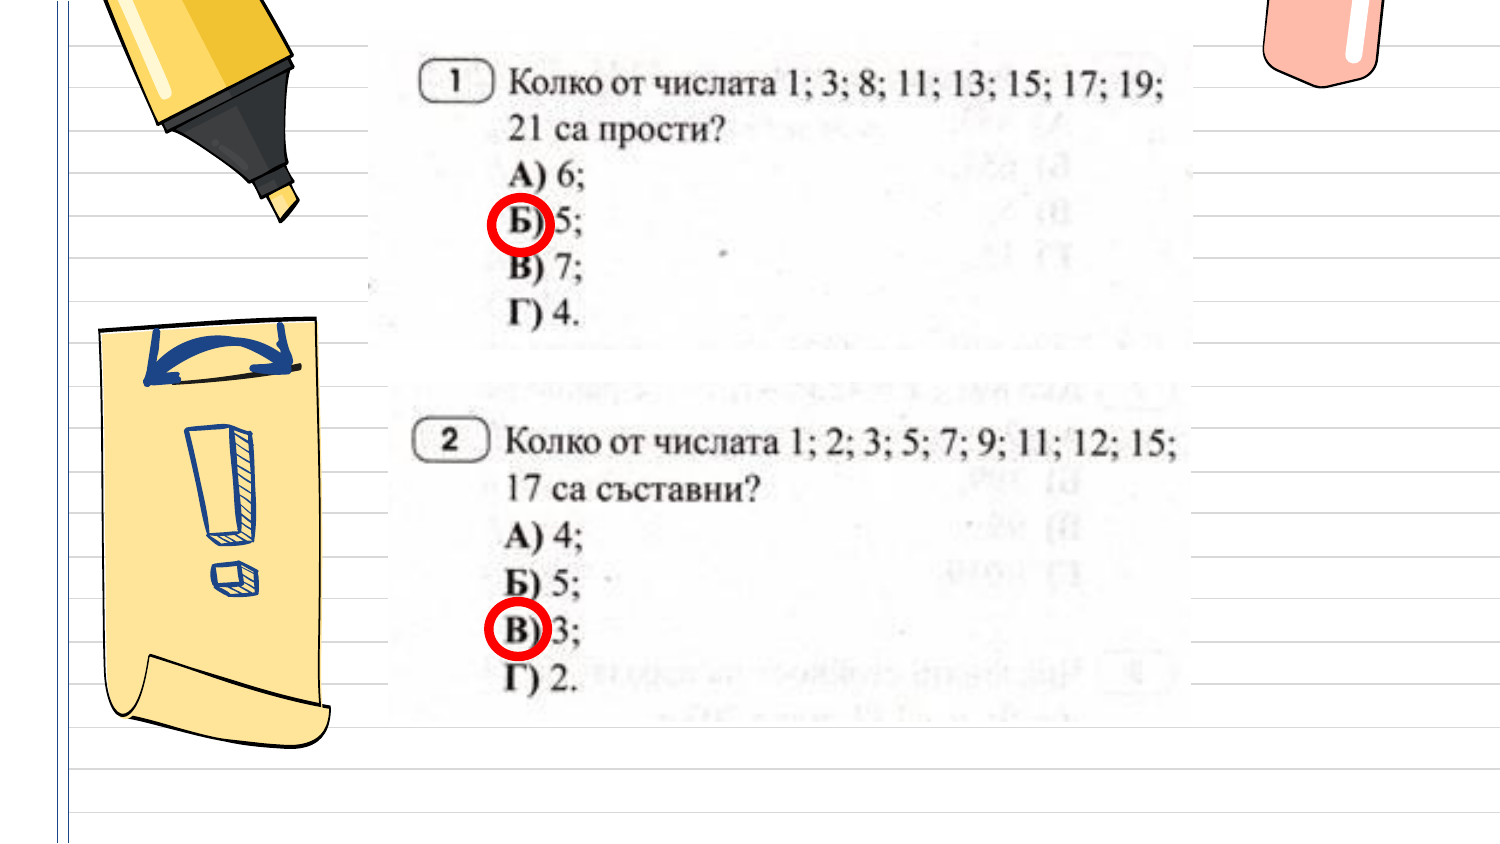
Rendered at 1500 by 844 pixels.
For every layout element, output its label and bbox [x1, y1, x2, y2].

text_box [190, 417, 274, 599]
text_box [7, 0, 407, 176]
text_box [97, 316, 332, 750]
picture [368, 31, 1193, 351]
picture [388, 382, 1191, 722]
